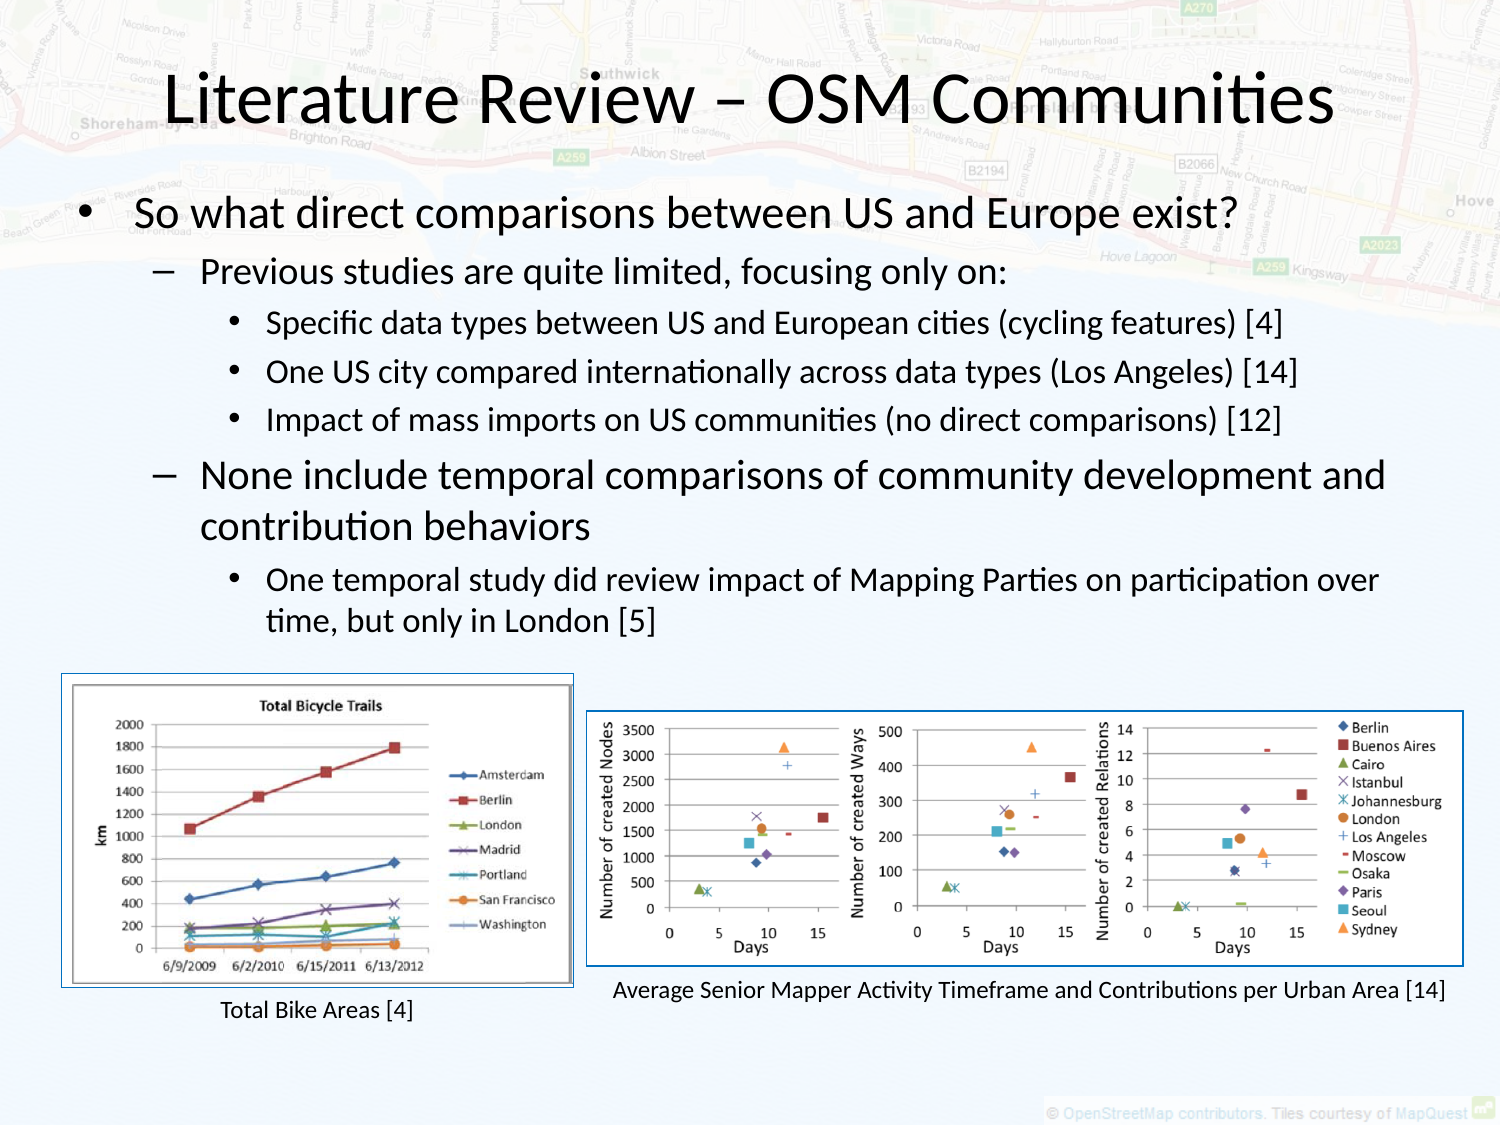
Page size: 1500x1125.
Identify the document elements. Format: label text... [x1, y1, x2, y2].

text_box Total Bike Areas [4] [75, 994, 560, 1062]
text_box Average Senior Mapper Activity Timeframe and Contributions per Urban Area [14] [598, 965, 1483, 1041]
picture [587, 711, 1463, 966]
list So what direct comparisons between US and Europe exist? Previous studies are quite limited, focusing only on: Specific data types between US and European cities (cycling features) [4] One US city compared internationally across data types (Los Angeles) [14] Impact of mass imports on US communities (no direct comparisons) [12] None include temporal comparisons of community development and contribution behaviors One temporal study did review impact of Mapping Parties on participation over time, but only in London [5] [62, 174, 1438, 650]
picture [62, 673, 573, 987]
title Literature Review – OSM Communities [75, 0, 1425, 174]
